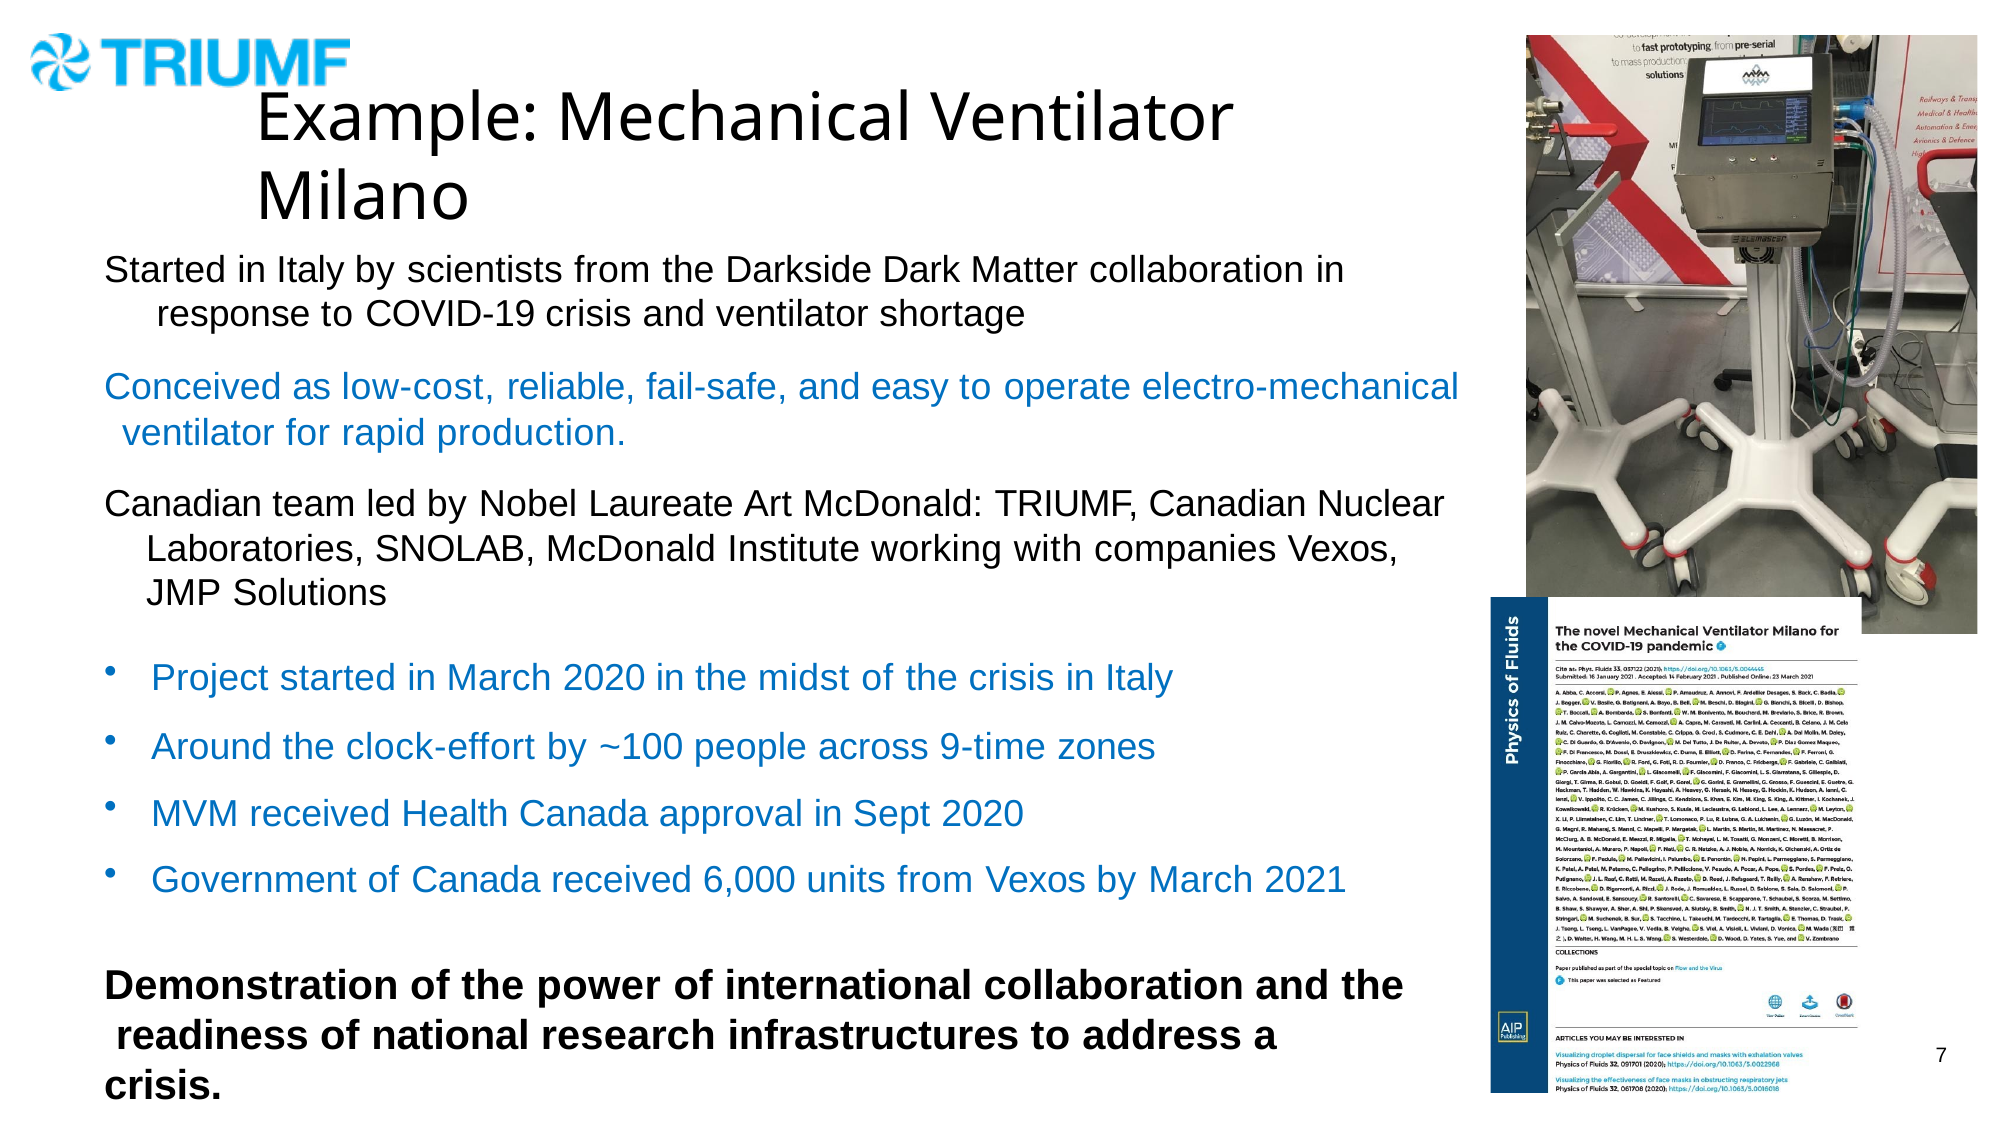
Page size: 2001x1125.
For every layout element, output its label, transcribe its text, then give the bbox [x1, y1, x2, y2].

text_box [1490, 35, 1978, 1094]
text_box Started in Italy by scientists from the Darkside Dark Matter collaboration in response to COVID-19 crisis and ventilator shortage Conceived as low-cost, reliable, fail-safe, and easy to operate electro-mechanical ventilator for rapid production. Canadian team led by Nobel Laureate Art McDonald: TRIUMF, Canadian Nuclear Laboratories, SNOLAB, McDonald Institute working with companies Vexos, JMP Solutions Project started in March 2020 in the midst of the crisis in Italy Around the clock-effort by ~100 people across 9-time zones MVM received Health Canada approval in Sept 2020 Government of Canada received 6,000 units from Vexos by March 2021 Demonstration of the power of international collaboration and the readiness of national research infrastructures to address a crisis. [102, 241, 1468, 1108]
title Example: Mechanical Ventilator Milano [253, 57, 1410, 241]
text_box [30, 33, 350, 91]
